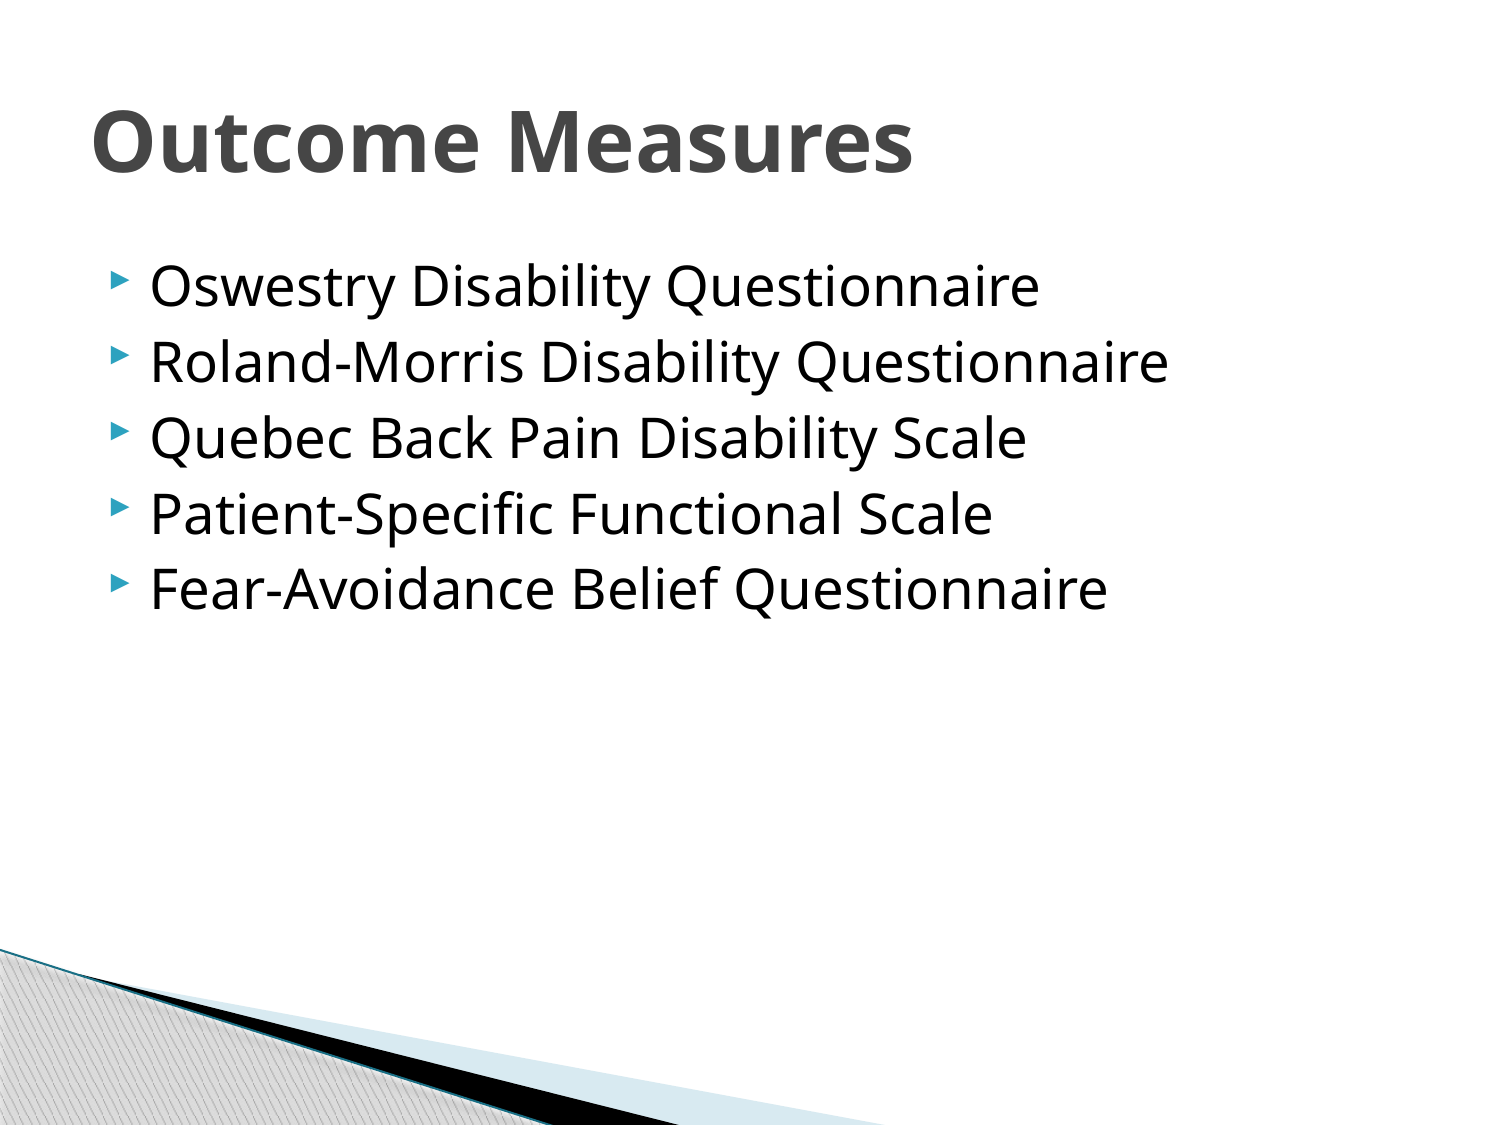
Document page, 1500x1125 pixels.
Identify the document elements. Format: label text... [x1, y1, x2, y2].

list Oswestry Disability Questionnaire Roland-Morris Disability Questionnaire Quebec Back Pain Disability Scale Patient-Specific Functional Scale Fear-Avoidance Belief Questionnaire [75, 243, 1425, 986]
title Outcome Measures [75, 45, 1425, 233]
